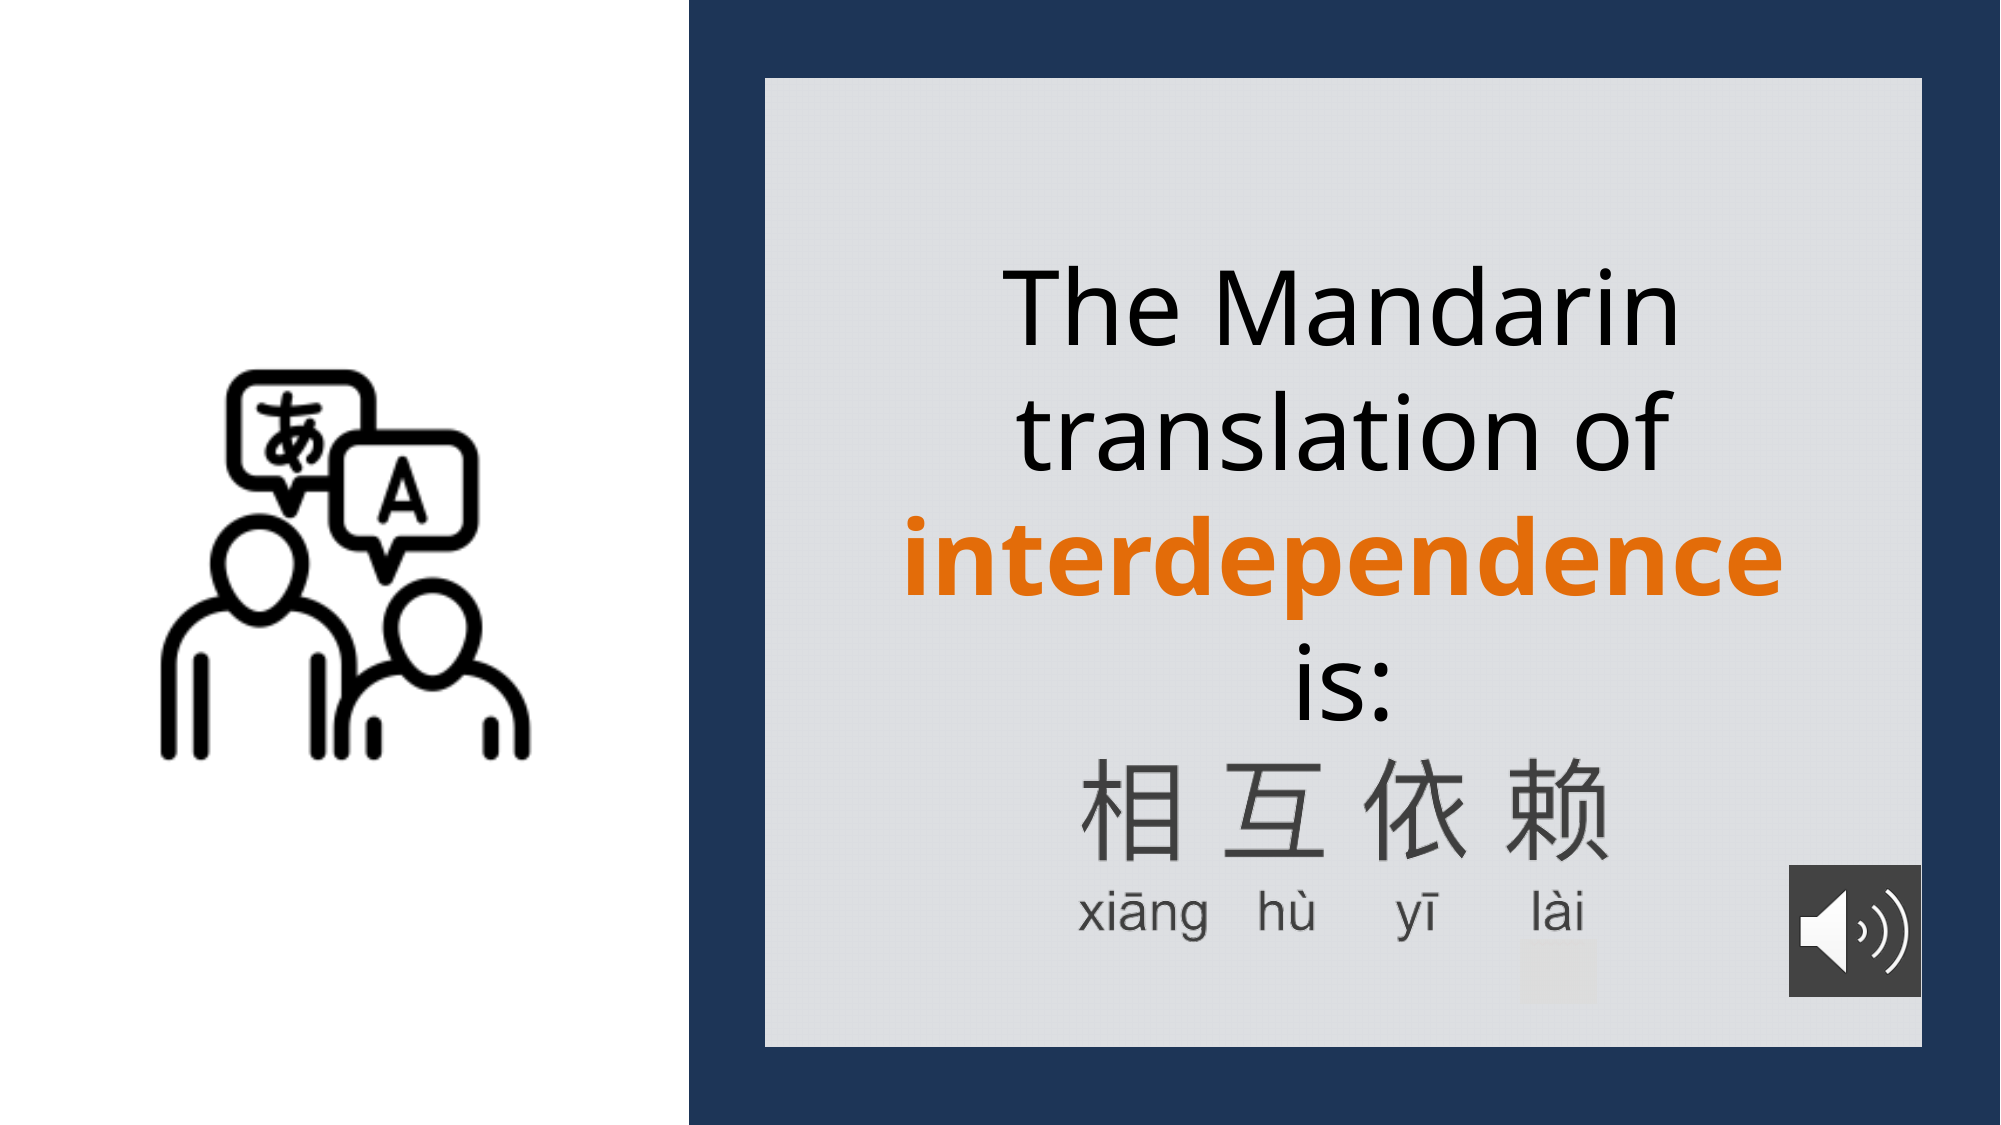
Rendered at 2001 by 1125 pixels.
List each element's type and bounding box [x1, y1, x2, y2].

picture [765, 77, 1922, 1047]
picture [0, 0, 690, 1125]
